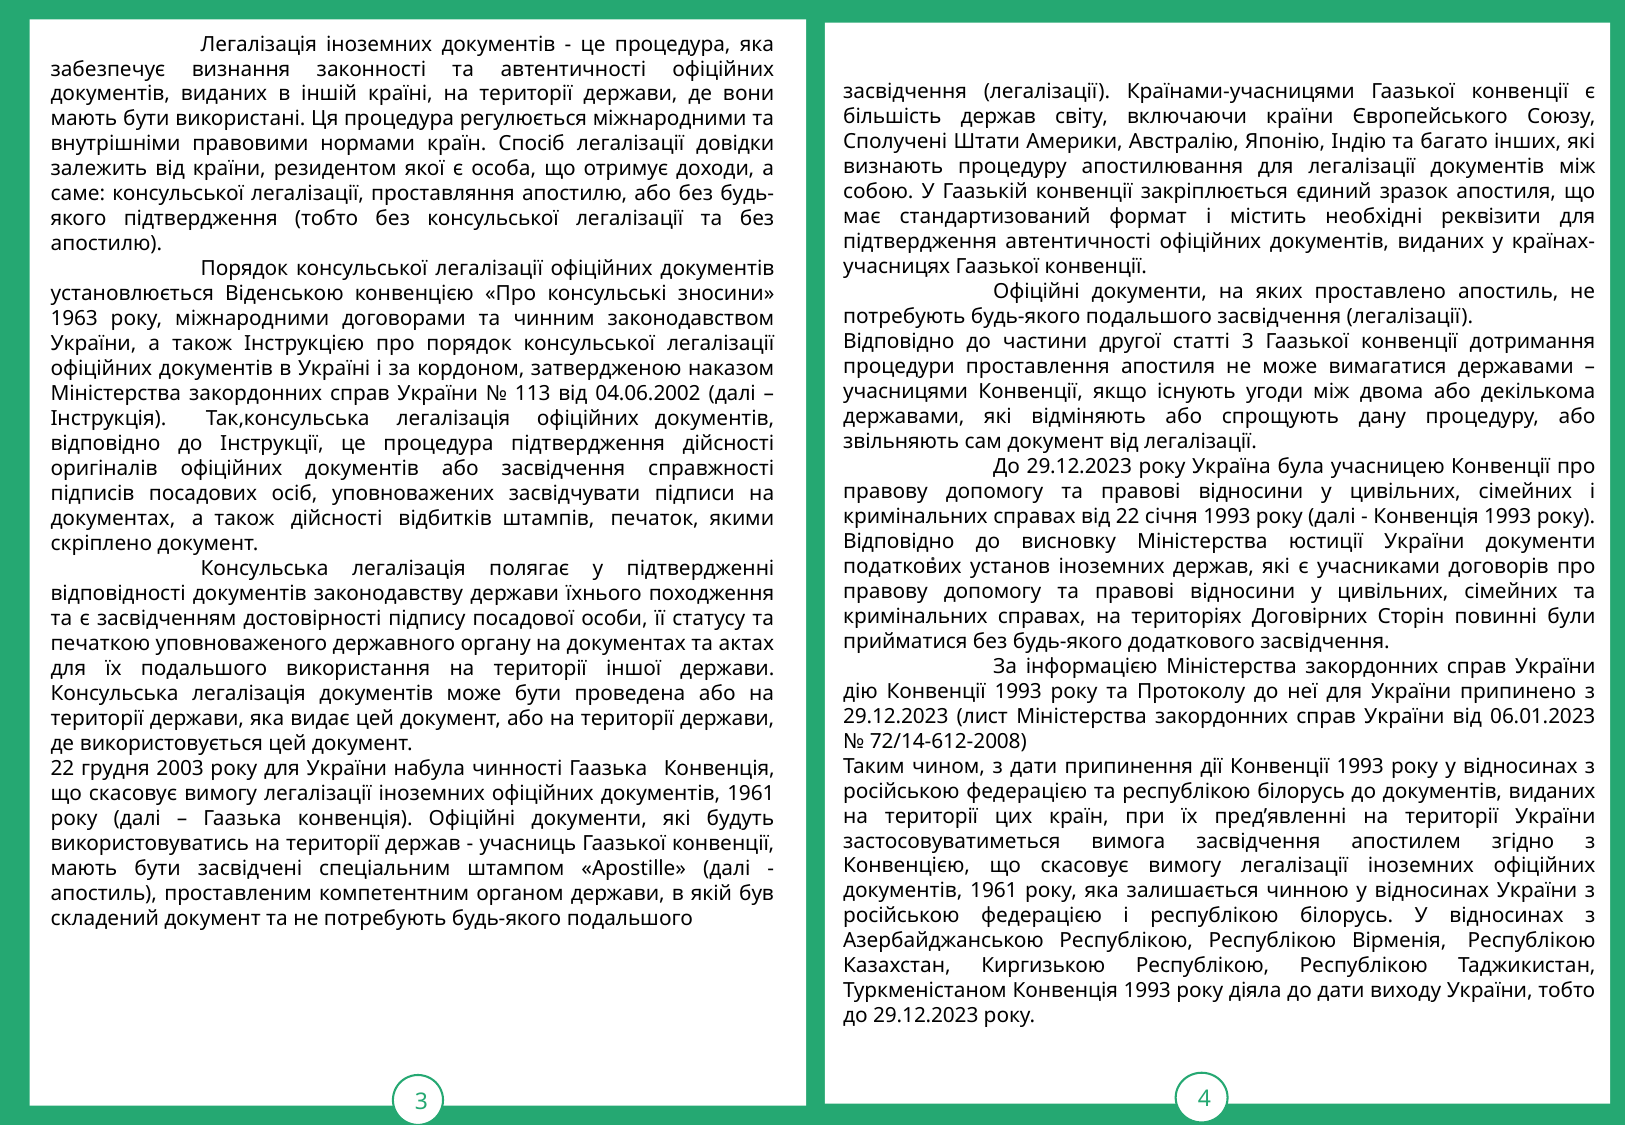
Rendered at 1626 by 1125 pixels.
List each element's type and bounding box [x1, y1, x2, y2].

text_box [29, 19, 807, 1125]
text_box [824, 22, 1611, 1123]
